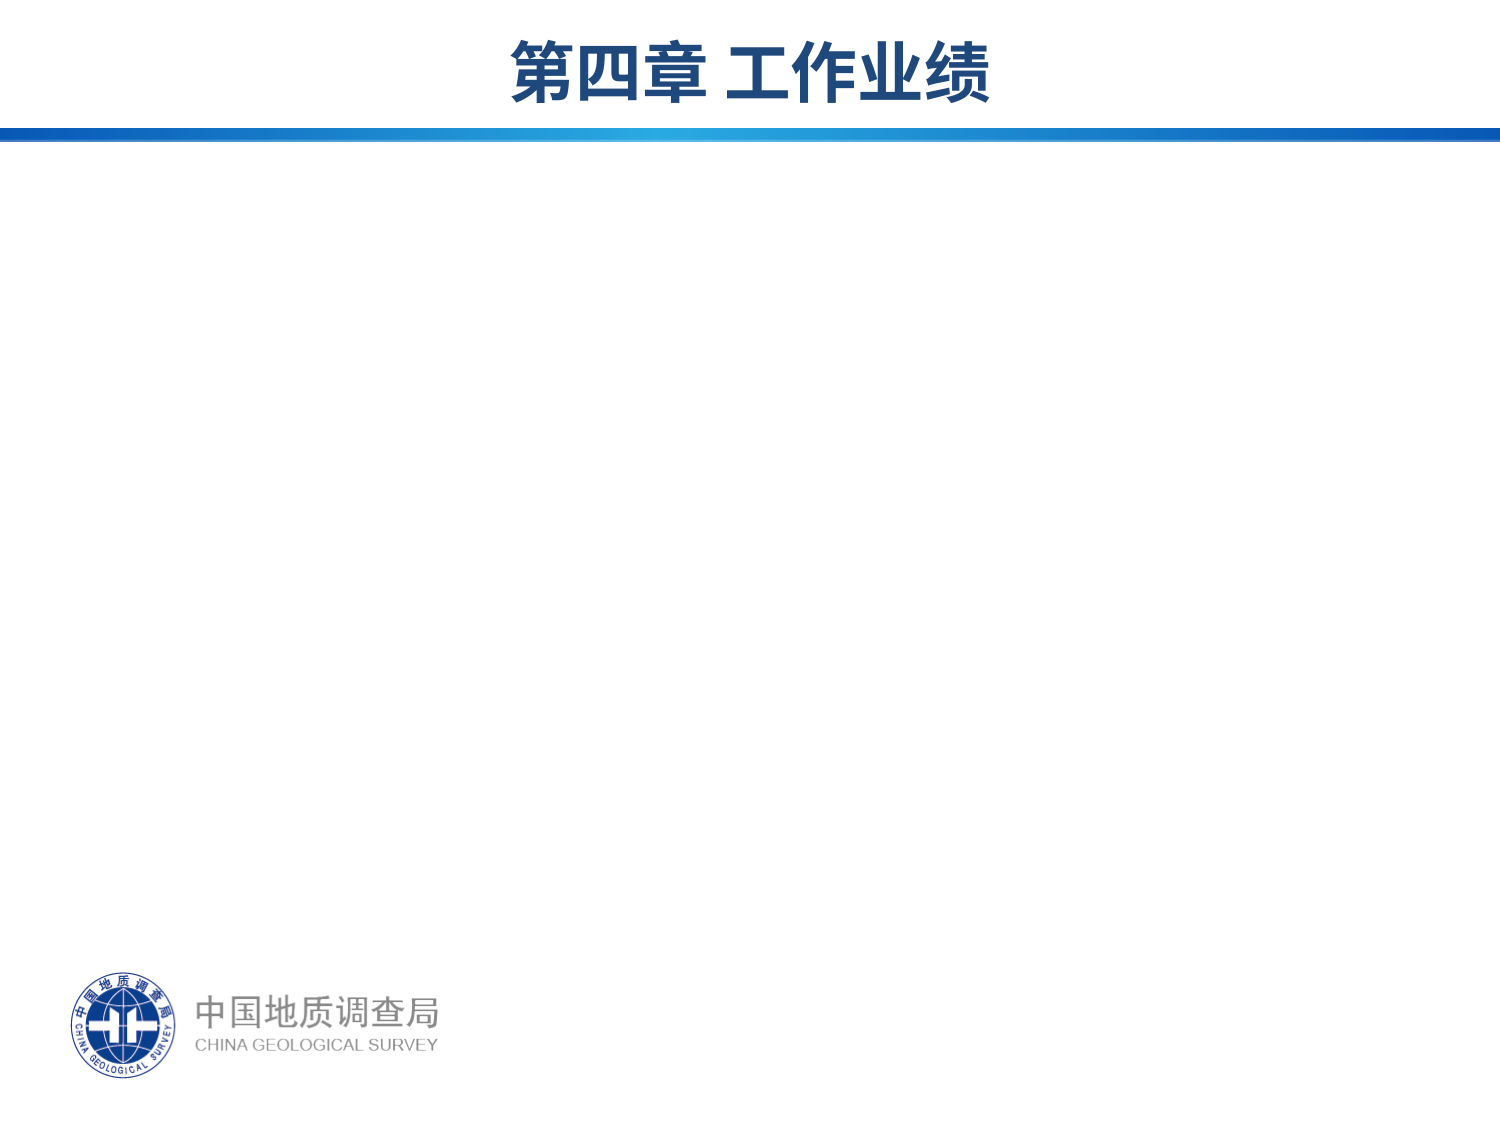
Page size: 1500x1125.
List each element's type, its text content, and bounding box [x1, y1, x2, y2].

picture [70, 972, 88, 1079]
picture [0, 128, 1500, 142]
text_box [88, 184, 1459, 1083]
title 第四章 工作业绩 [0, 30, 1500, 111]
